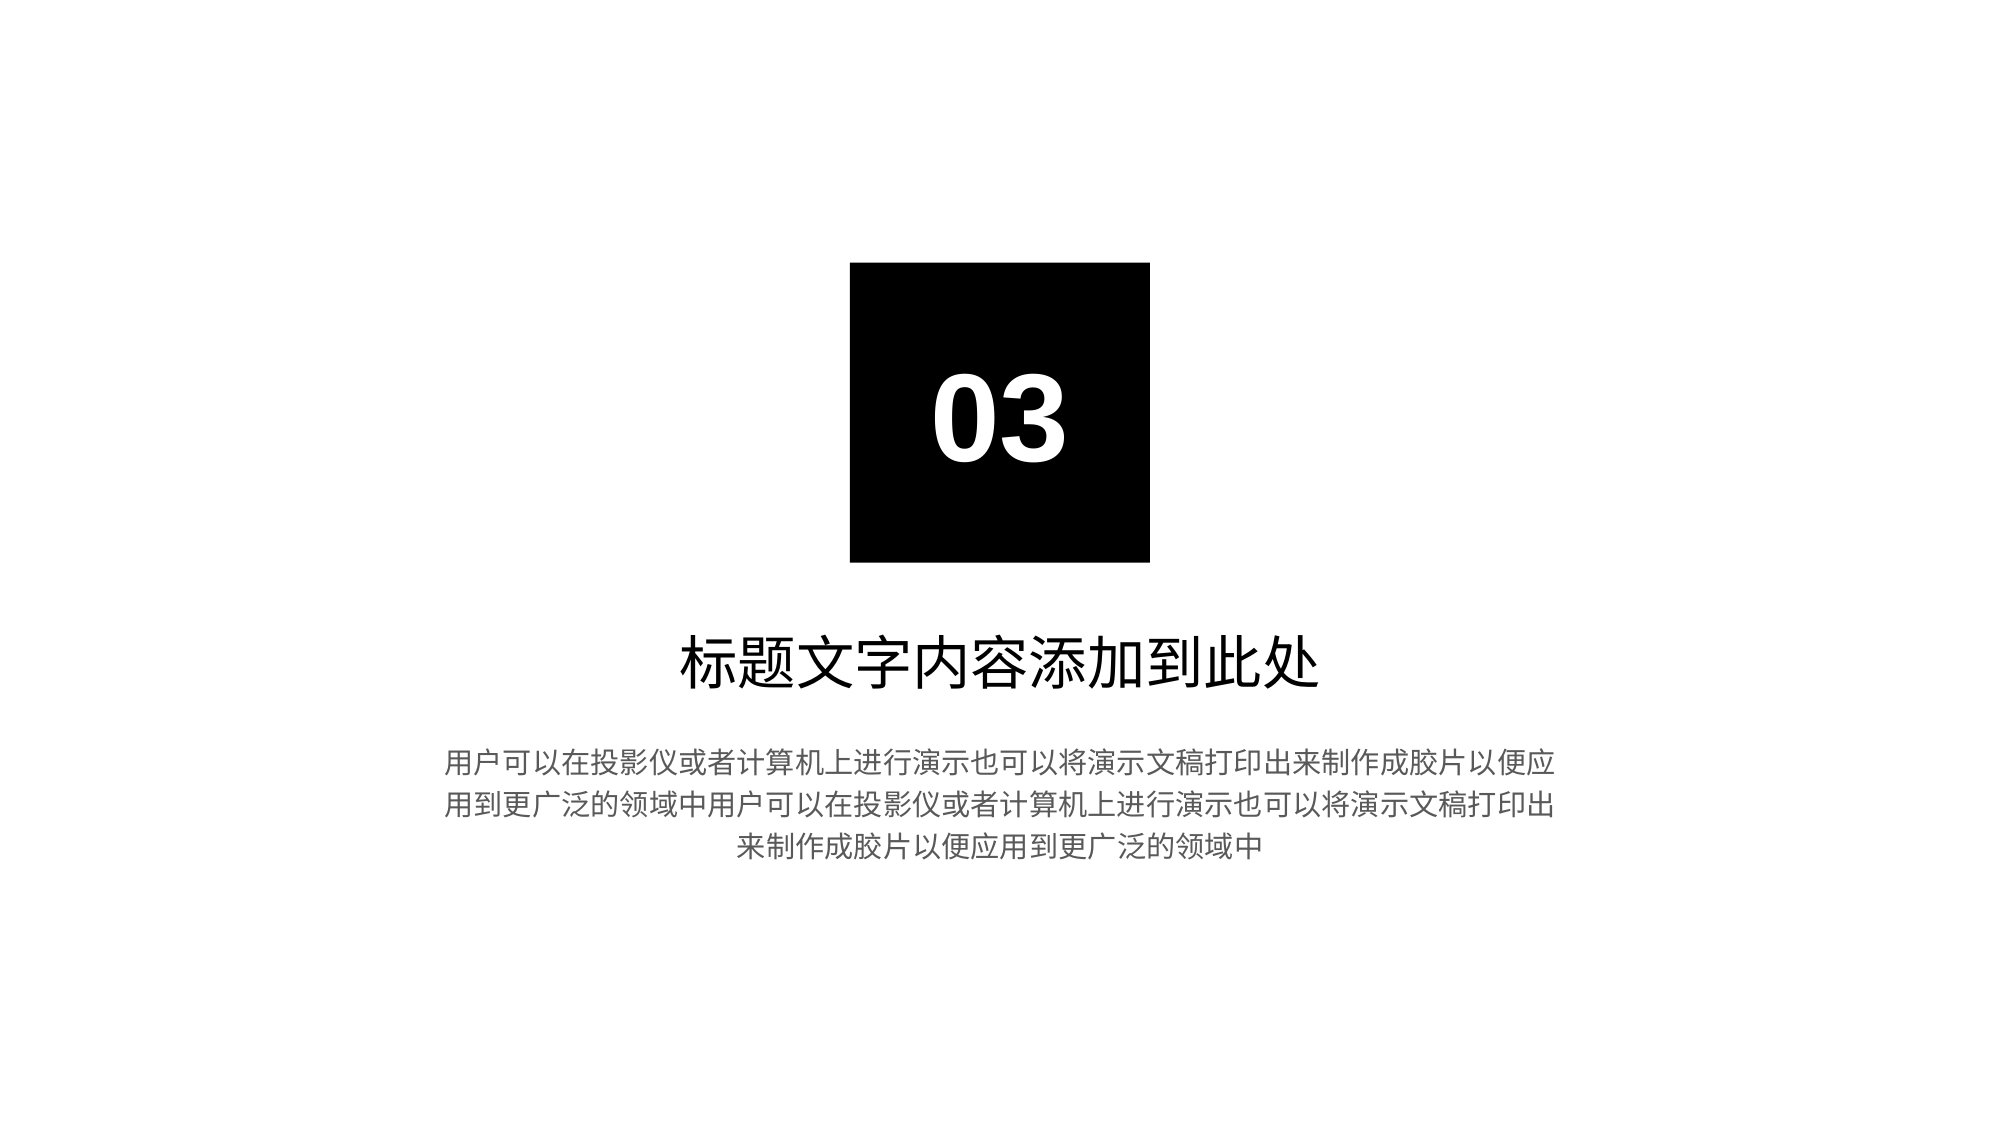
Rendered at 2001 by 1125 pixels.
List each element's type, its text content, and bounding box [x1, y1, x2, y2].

text_box [849, 262, 1151, 564]
text_box 03 [915, 329, 1085, 495]
text_box 标题文字内容添加到此处 [580, 619, 1420, 704]
text_box 用户可以在投影仪或者计算机上进行演示也可以将演示文稿打印出来制作成胶片以便应用到更广泛的领域中用户可以在投影仪或者计算机上进行演示也可以将演示文稿打印出来制作成胶片以便应用到更广泛的领域中 [425, 729, 1575, 871]
